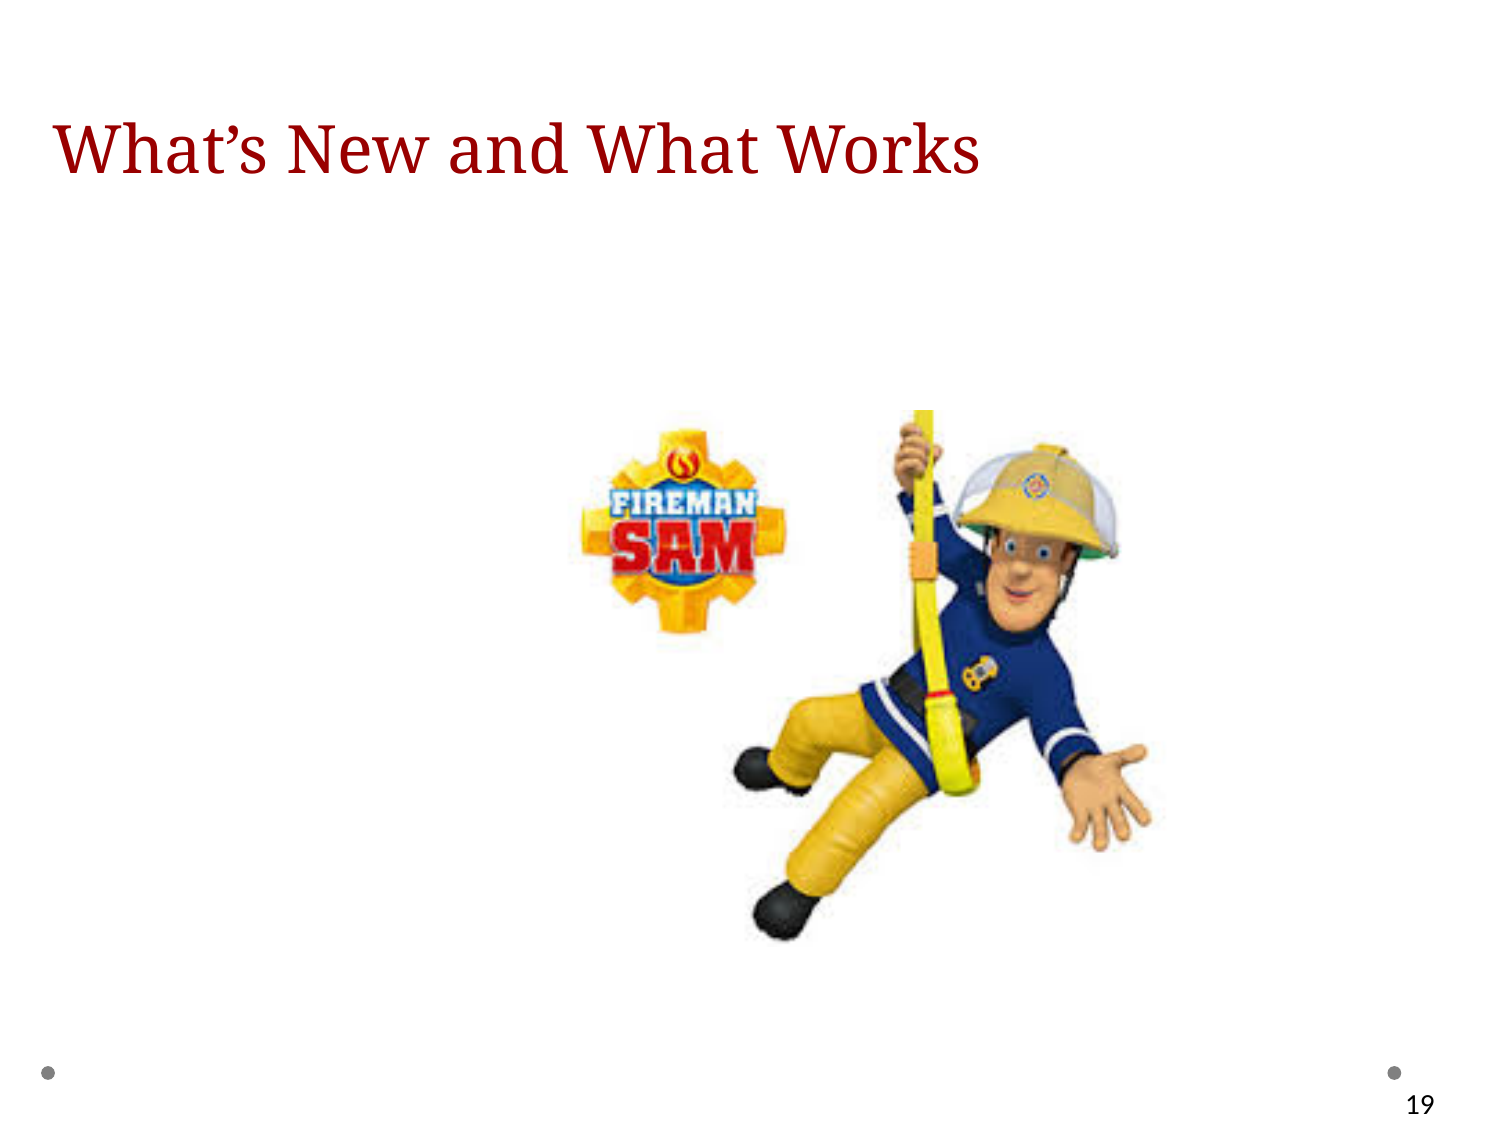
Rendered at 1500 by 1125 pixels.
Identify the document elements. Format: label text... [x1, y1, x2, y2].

picture [547, 410, 1263, 947]
slide_number 19 [1346, 1077, 1500, 1125]
title What’s New and What Works [37, 37, 1500, 216]
